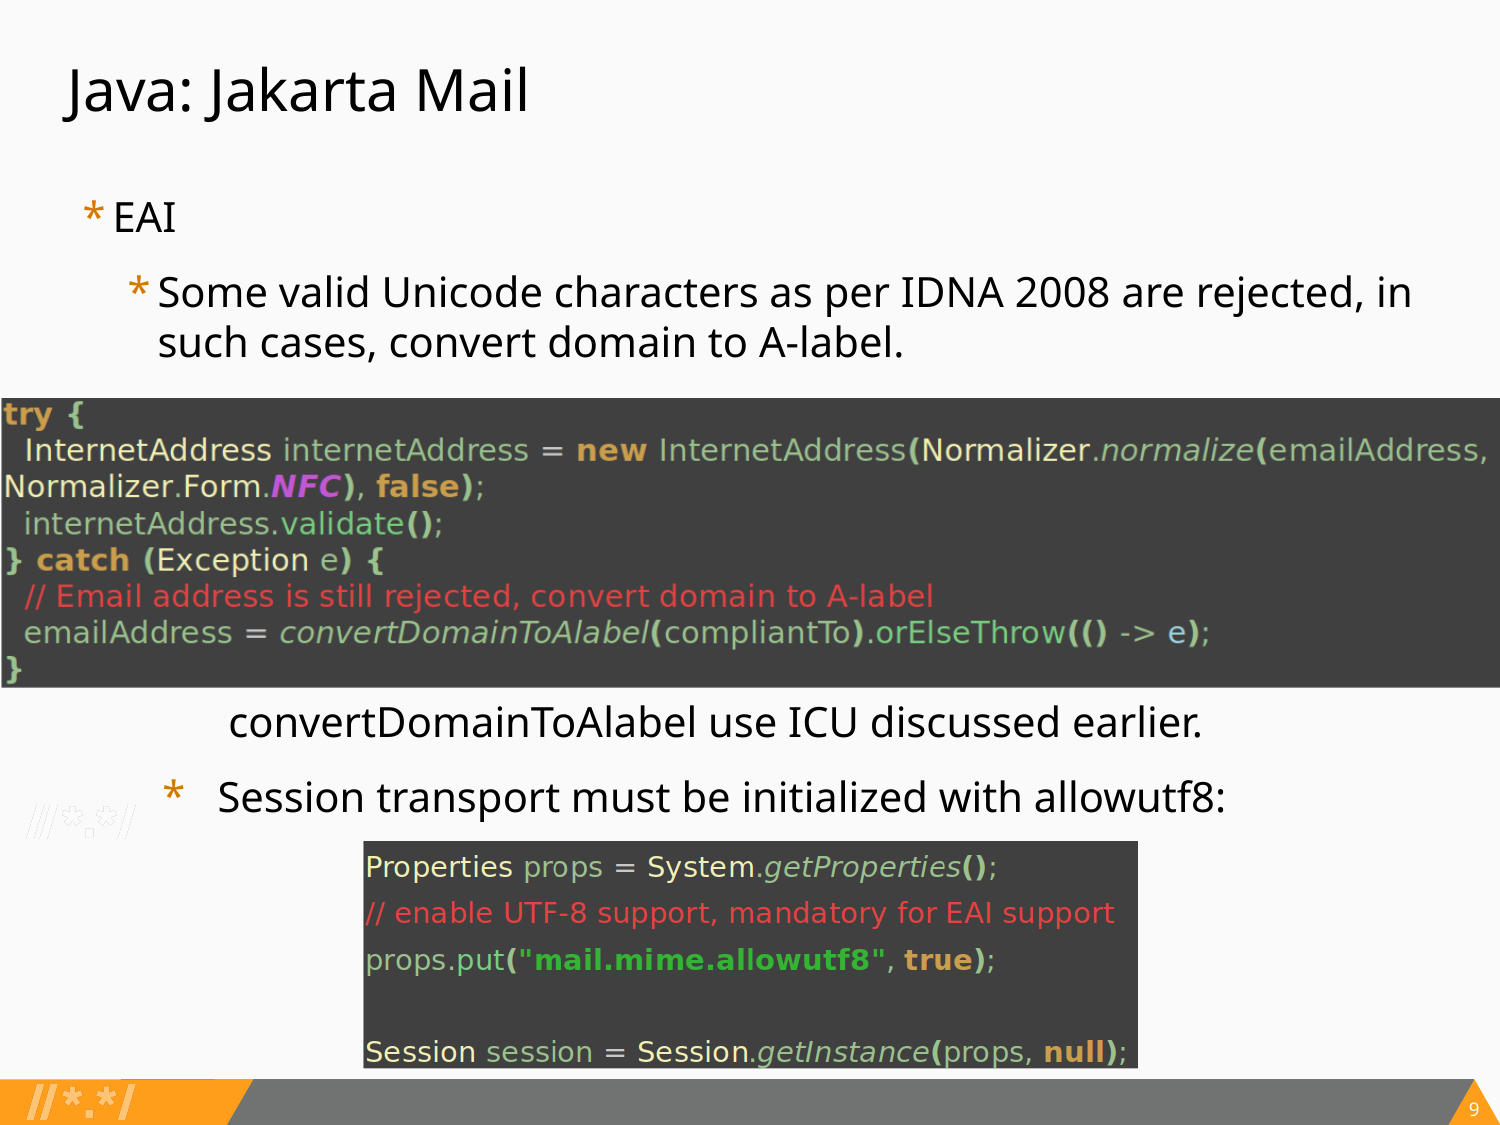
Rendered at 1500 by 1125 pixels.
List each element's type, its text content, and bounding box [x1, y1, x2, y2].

picture [362, 840, 1138, 1069]
picture [0, 398, 1500, 688]
title Java: Jakarta Mail [52, 45, 1439, 183]
list EAI Some valid Unicode characters as per IDNA 2008 are rejected, in such cases, convert domain to A-label. convertDomainToAlabel use ICU discussed earlier. Session transport must be initialized with allowutf8: [52, 696, 1439, 942]
list EAI Some valid Unicode characters as per IDNA 2008 are rejected, in such cases, convert domain to A-label. convertDomainToAlabel use ICU discussed earlier. Session transport must be initialized with allowutf8: [52, 183, 1439, 396]
